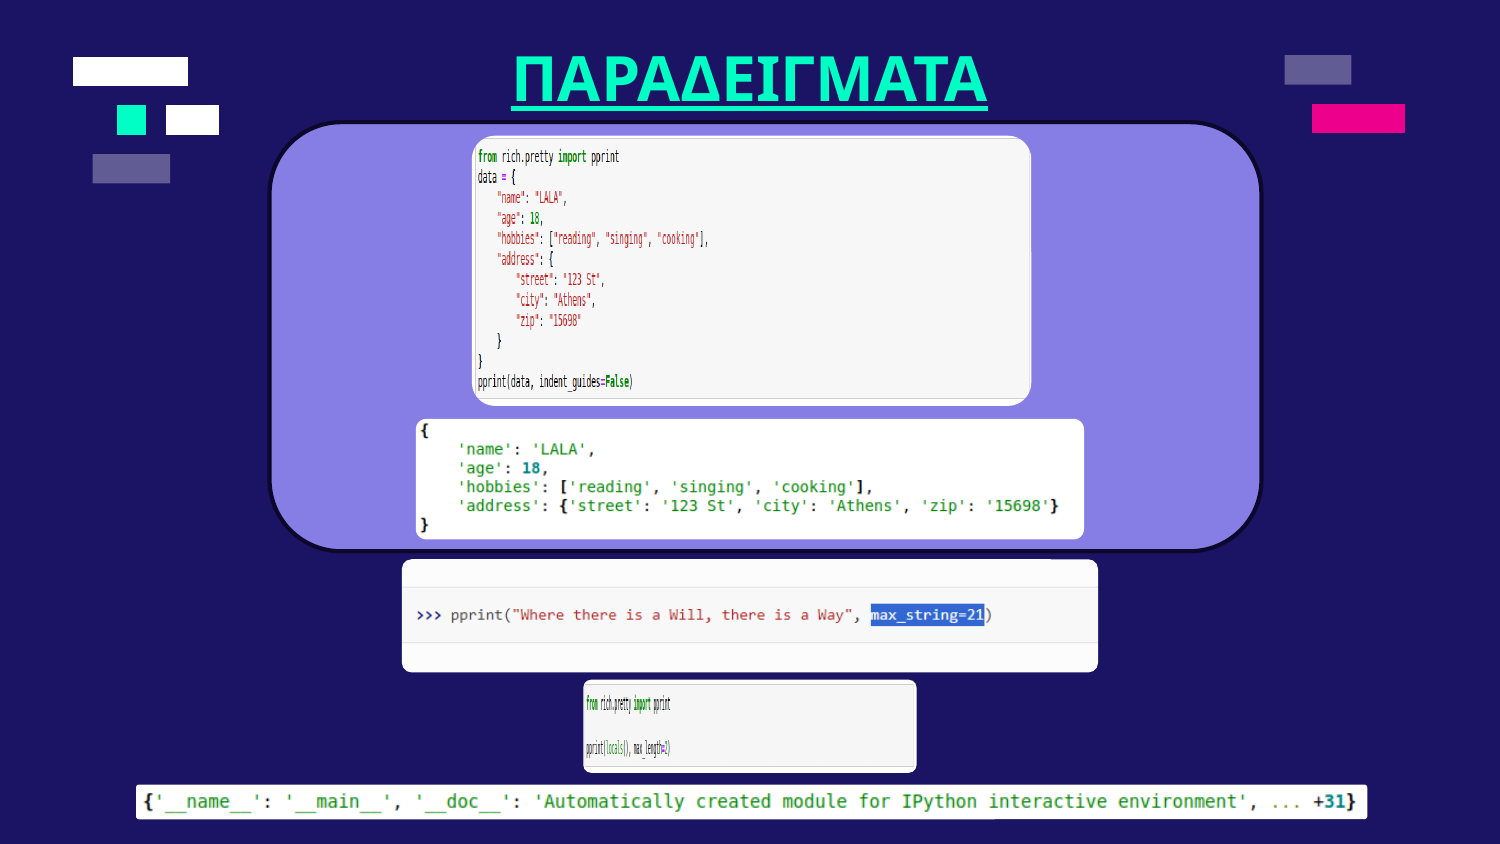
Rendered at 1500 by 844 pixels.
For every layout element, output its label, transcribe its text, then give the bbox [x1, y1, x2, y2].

picture [583, 679, 917, 774]
text_box [92, 154, 171, 184]
picture [471, 135, 1032, 407]
text_box [1311, 103, 1406, 134]
text_box [165, 105, 219, 135]
text_box [116, 105, 147, 135]
picture [401, 558, 1099, 673]
text_box [1284, 55, 1352, 85]
text_box [267, 134, 1264, 554]
picture [415, 418, 1085, 540]
title ΠΑΡΑΔΕΙΓΜΑΤΑ [209, 23, 1291, 134]
picture [135, 784, 1368, 820]
text_box [72, 56, 189, 87]
